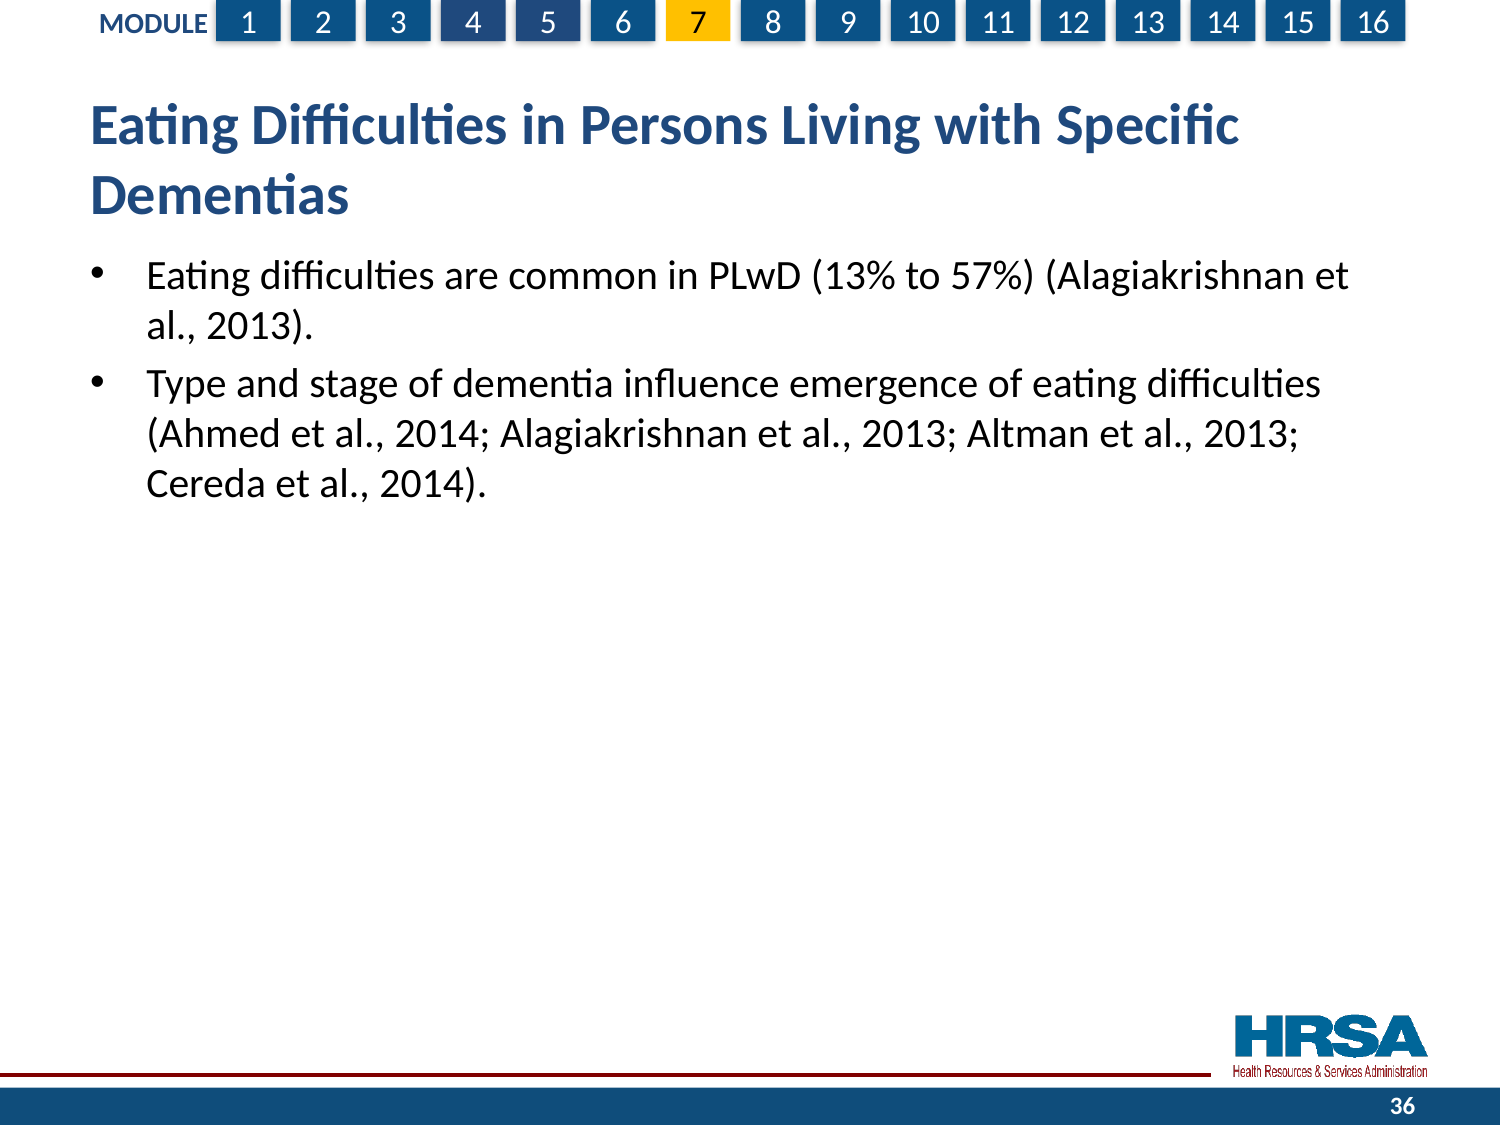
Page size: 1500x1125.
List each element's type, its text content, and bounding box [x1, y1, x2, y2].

list Eating difficulties are common in PLwD (13% to 57%) (Alagiakrishnan et al., 2013). Type and stage of dementia influence emergence of eating difficulties (Ahmed et al., 2014; Alagiakrishnan et al., 2013; Altman et al., 2013; Cereda et al., 2014). [75, 239, 1425, 563]
title Eating Difficulties in Persons Living with Specific Dementias [75, 72, 1425, 239]
picture [1210, 1002, 1450, 1083]
